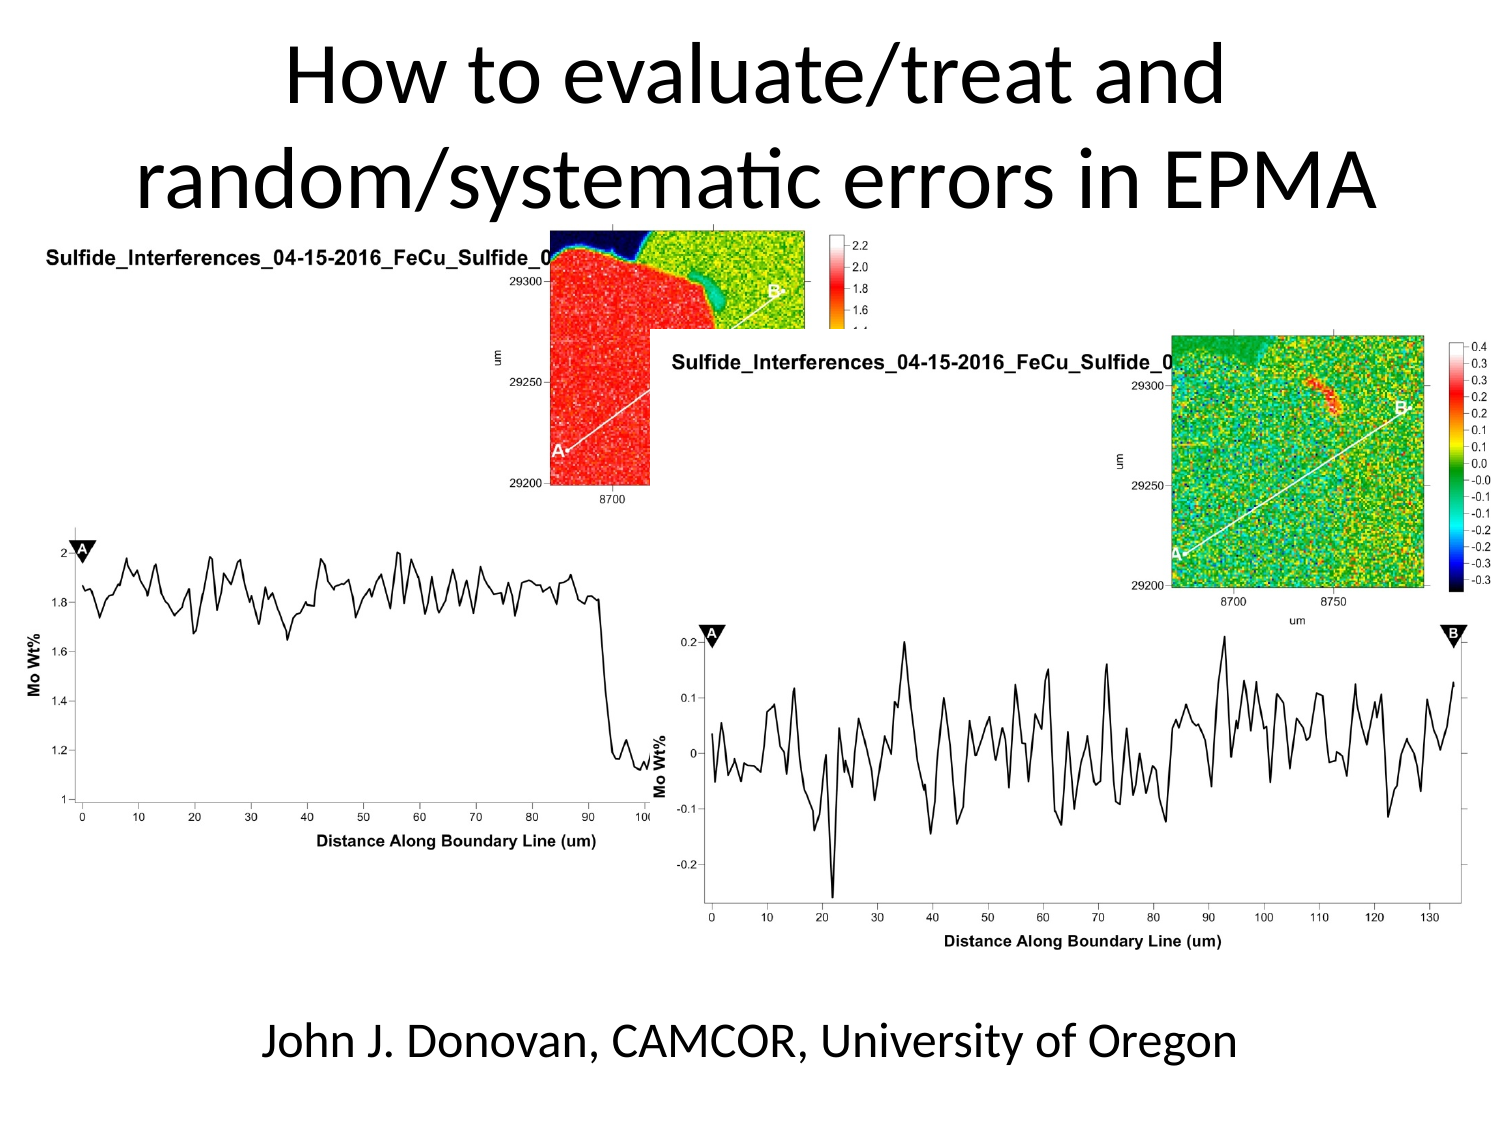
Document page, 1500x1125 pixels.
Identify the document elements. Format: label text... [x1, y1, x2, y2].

title How to evaluate/treat and random/systematic errors in EPMA [119, 0, 1395, 242]
picture [24, 224, 1491, 951]
subtitle John J. Donovan, CAMCOR, University of Oregon [50, 999, 1450, 1088]
